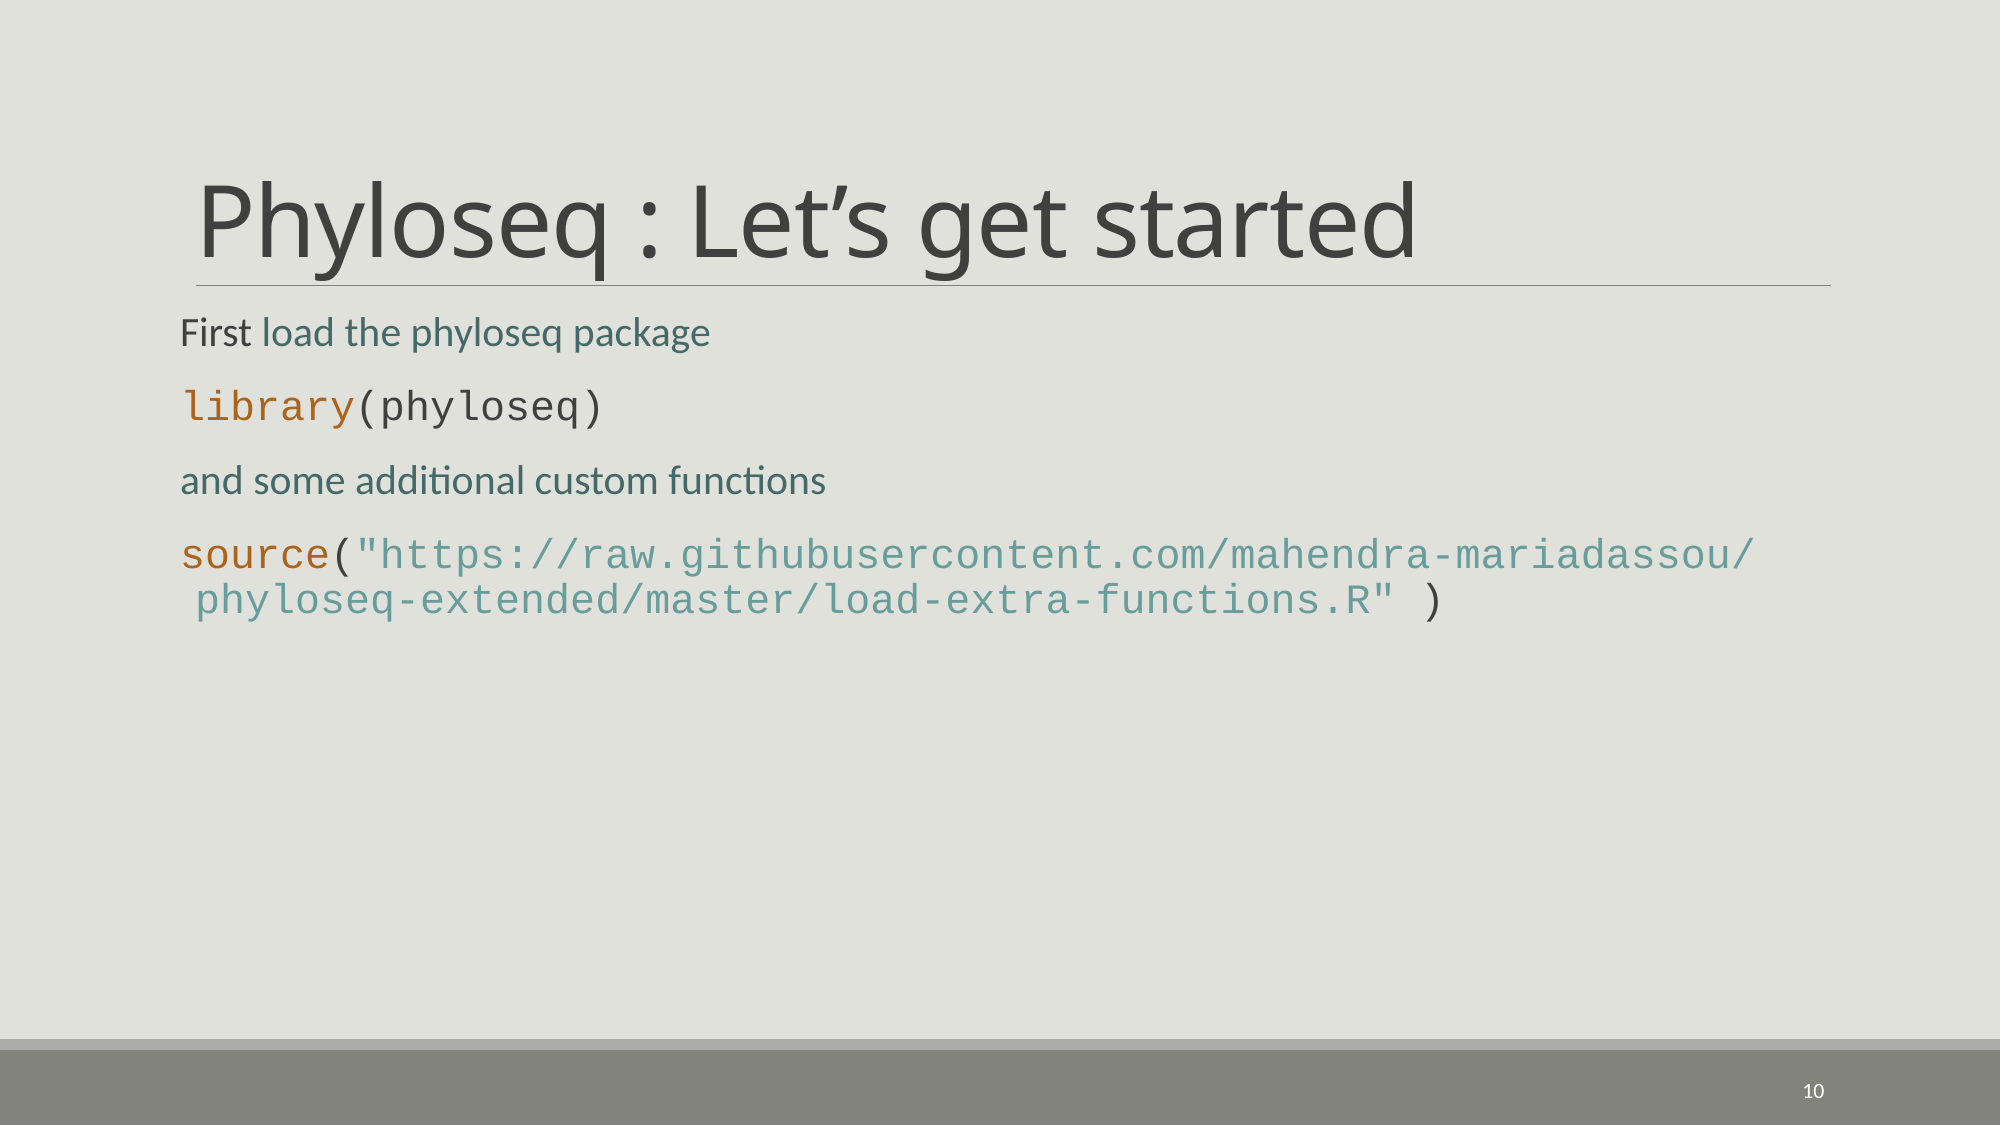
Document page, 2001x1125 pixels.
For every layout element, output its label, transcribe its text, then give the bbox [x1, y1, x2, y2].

slide_number 10 [1624, 1059, 1840, 1120]
list First load the phyloseq package library(phyloseq) and some additional custom functions source("https://raw.githubusercontent.com/mahendra-mariadassou/phyloseq-extended/master/load-extra-functions.R" ) [180, 302, 1830, 963]
title Phyloseq : Let’s get started [180, 47, 1830, 285]
